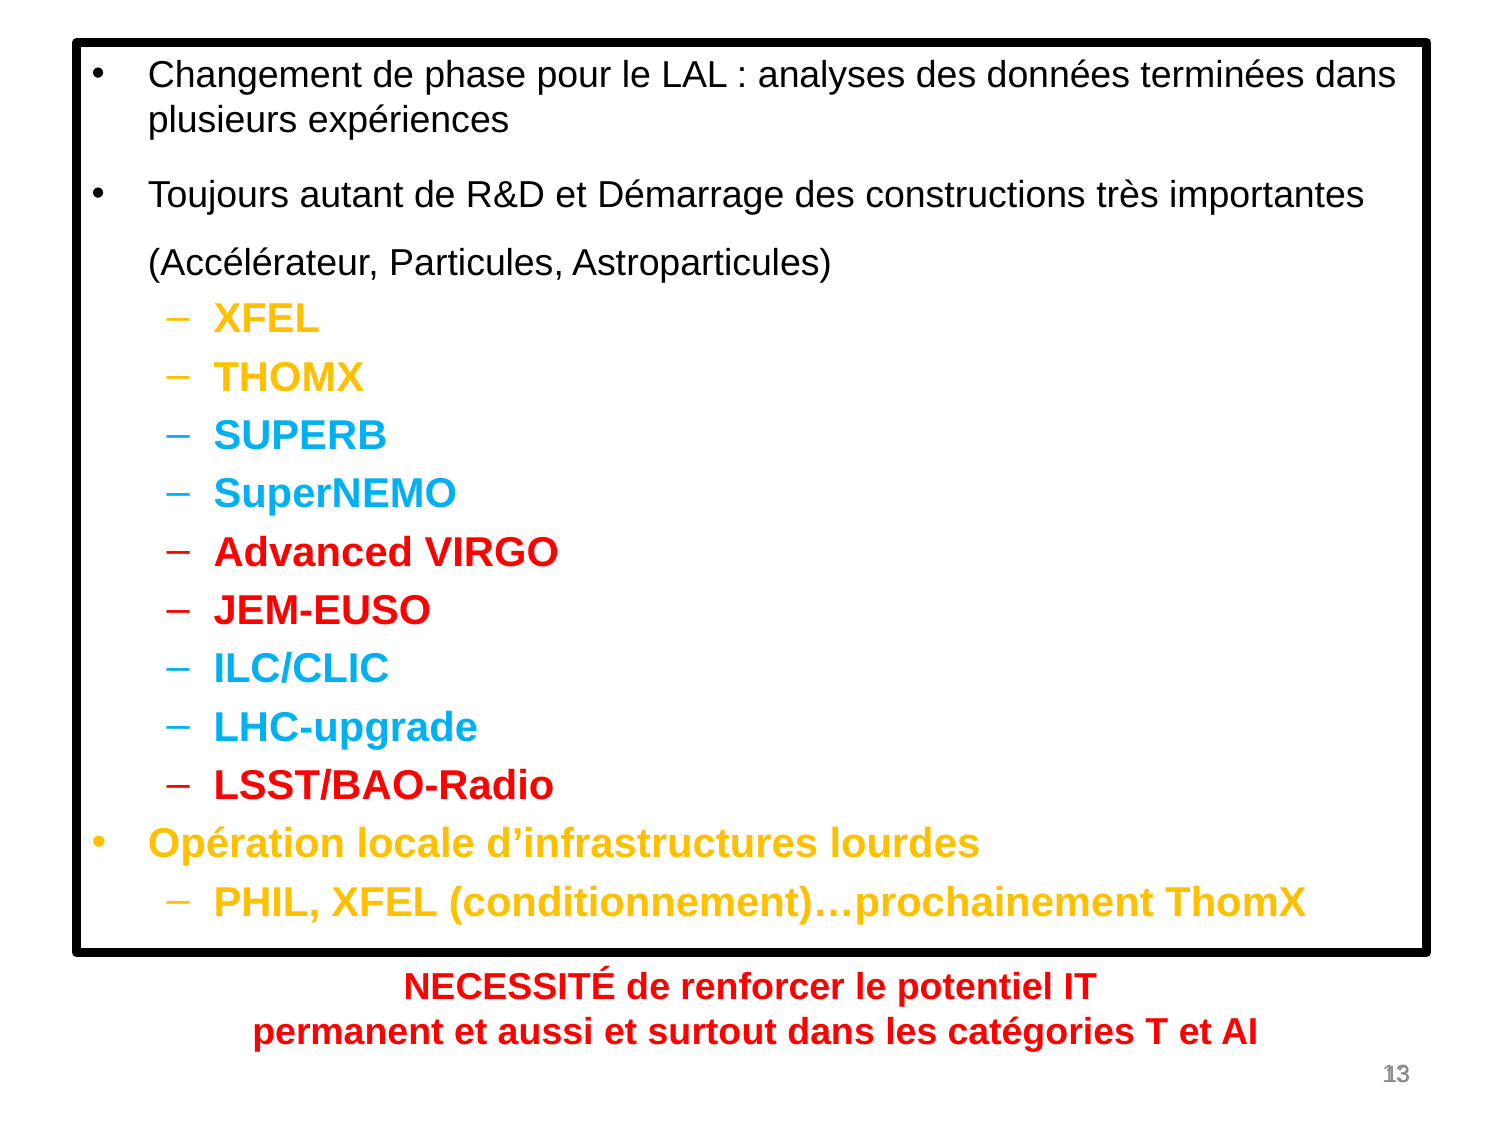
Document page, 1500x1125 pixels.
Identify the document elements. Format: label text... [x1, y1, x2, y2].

text_box 13 [1074, 1042, 1425, 1103]
text_box Changement de phase pour le LAL : analyses des données terminées dans plusieurs expériences Toujours autant de R&D et Démarrage des constructions très importantes (Accélérateur, Particules, Astroparticules) XFEL THOMX SUPERB SuperNEMO Advanced VIRGO JEM-EUSO ILC/CLIC LHC-upgrade LSST/BAO-Radio Opération locale d’infrastructures lourdes PHIL, XFEL (conditionnement)…prochainement ThomX [76, 42, 1427, 953]
text_box NECESSITÉ de renforcer le potentiel IT permanent et aussi et surtout dans les catégories T et AI [230, 954, 1282, 1060]
